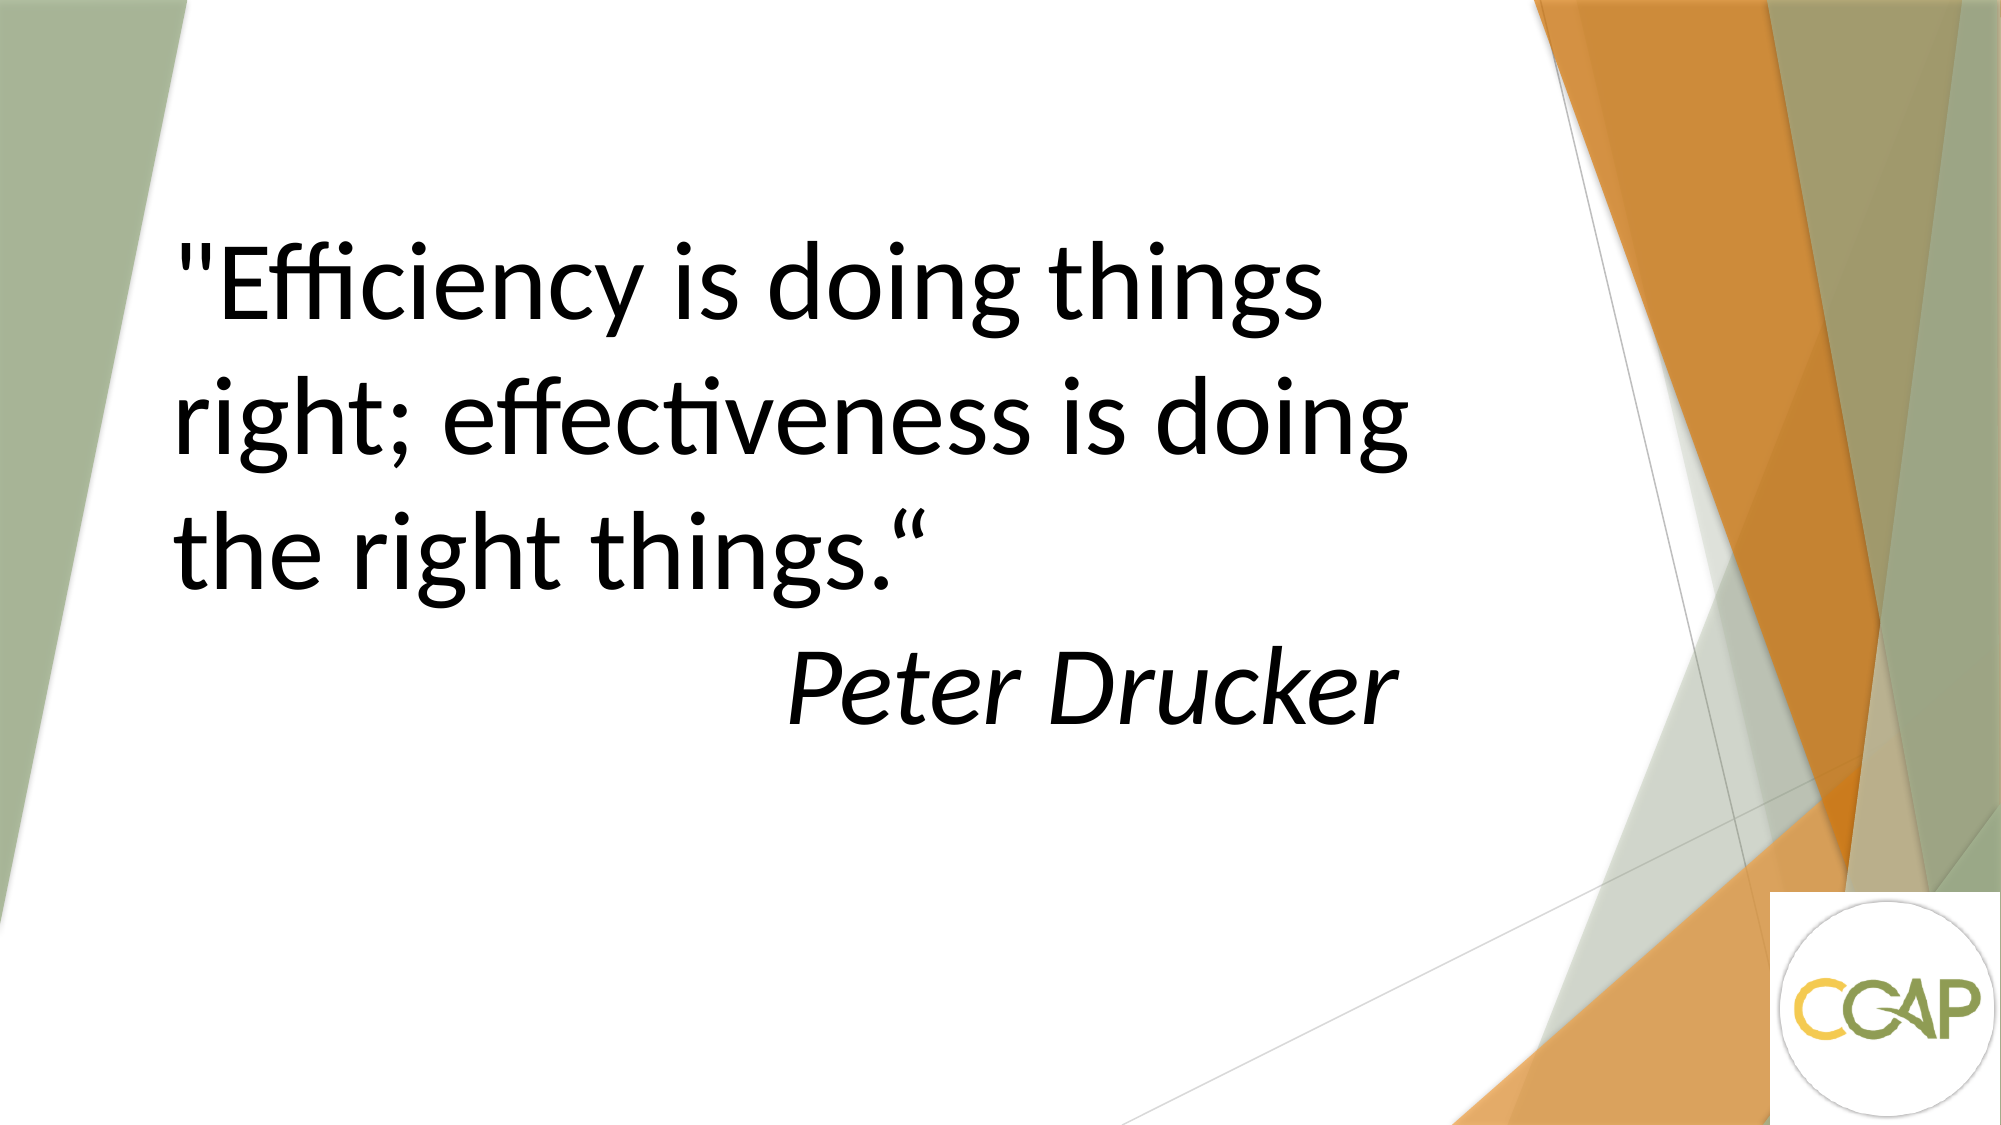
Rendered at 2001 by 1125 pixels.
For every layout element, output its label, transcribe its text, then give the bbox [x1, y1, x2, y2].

picture [1770, 891, 2000, 1125]
title "Efficiency is doing things right; effectiveness is doing the right things.“ Peter Drucker [157, 167, 1579, 755]
